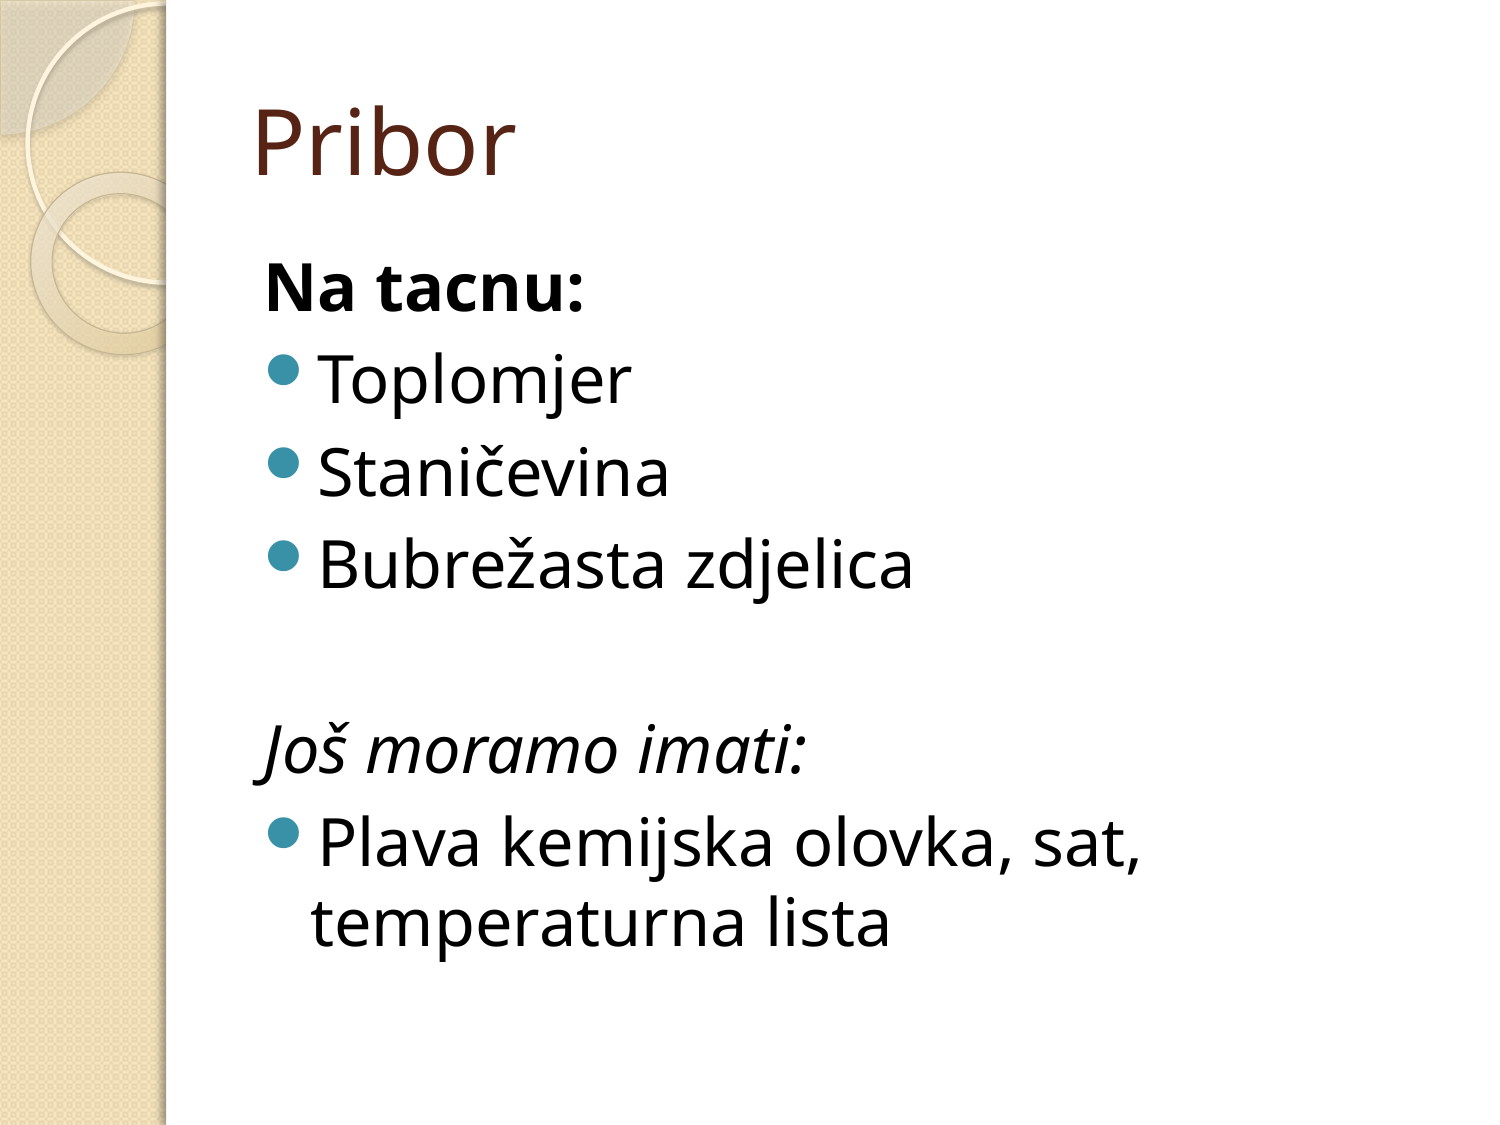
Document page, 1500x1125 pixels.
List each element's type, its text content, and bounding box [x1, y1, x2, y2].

list Na tacnu: Toplomjer Staničevina Bubrežasta zdjelica Još moramo imati: Plava kemijska olovka, sat, temperaturna lista [235, 237, 1466, 1025]
title Pribor [235, 45, 1466, 233]
